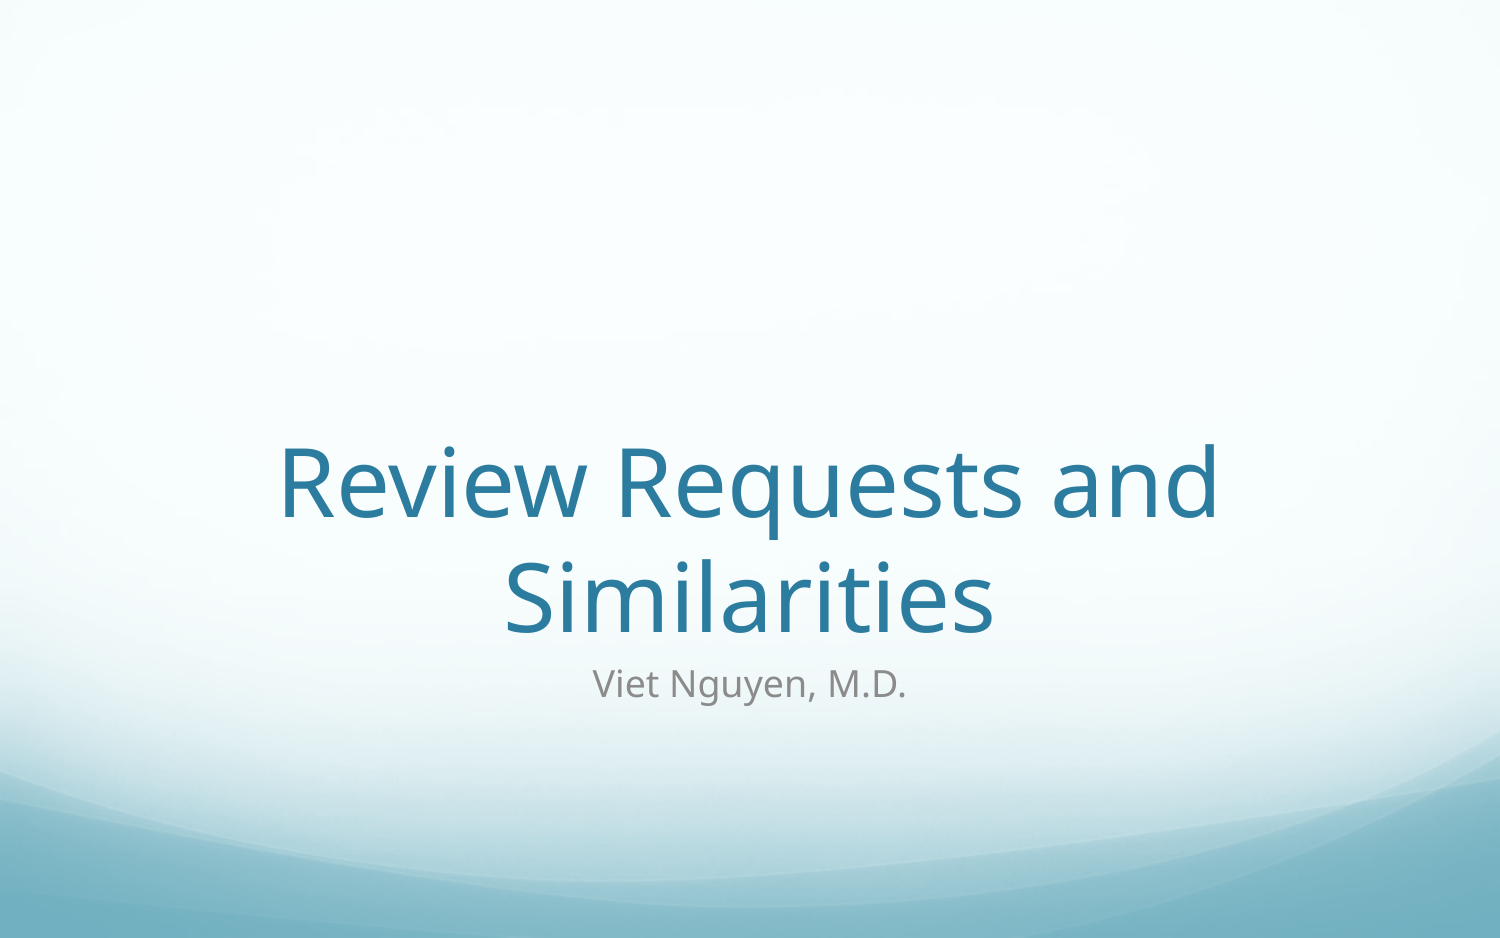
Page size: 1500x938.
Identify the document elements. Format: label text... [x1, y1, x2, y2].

subtitle Viet Nguyen, M.D. [59, 652, 1441, 786]
title Review Requests and Similarities [59, 458, 1441, 652]
